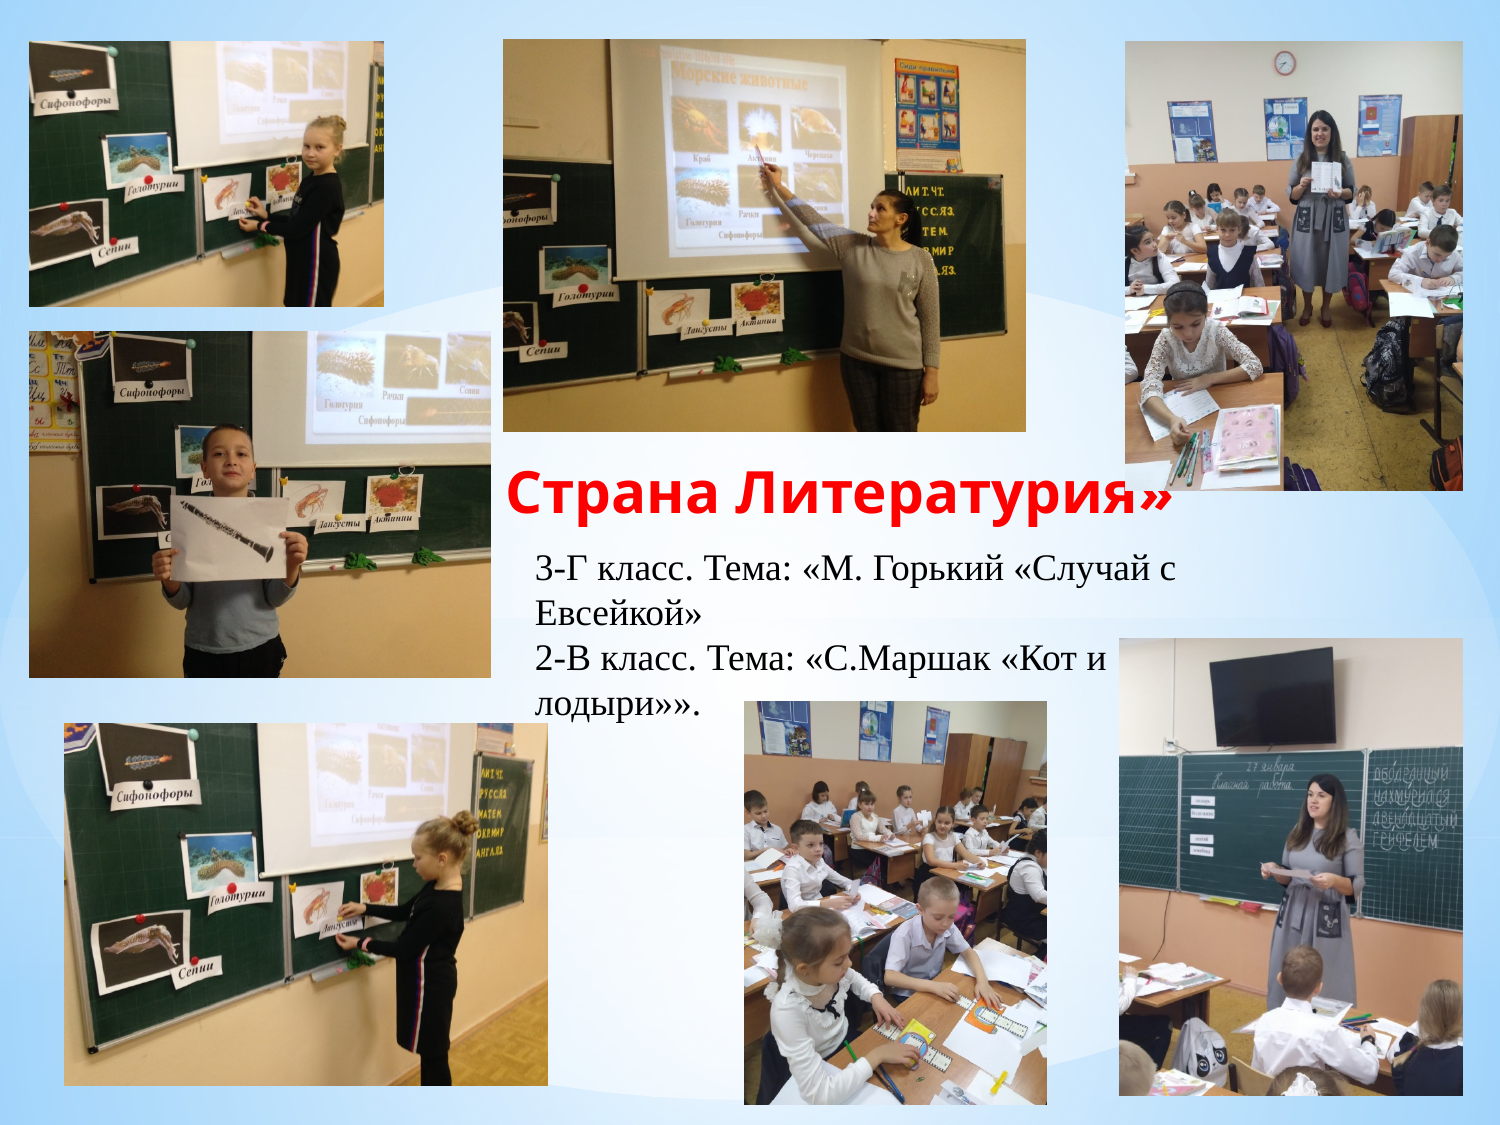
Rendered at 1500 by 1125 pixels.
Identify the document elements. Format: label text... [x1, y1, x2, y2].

picture [1119, 638, 1463, 1096]
picture [1124, 40, 1463, 491]
picture [29, 40, 384, 307]
text_box 3-Г класс. Тема: «М. Горький «Случай с Евсейкой» 2-В класс. Тема: «С.Маршак «Кот и лодыри»». [520, 535, 1271, 731]
picture [743, 701, 1047, 1105]
picture [29, 331, 491, 678]
text_box « Страна Литературия» [494, 447, 1205, 533]
picture [64, 723, 548, 1086]
picture [503, 39, 1026, 432]
